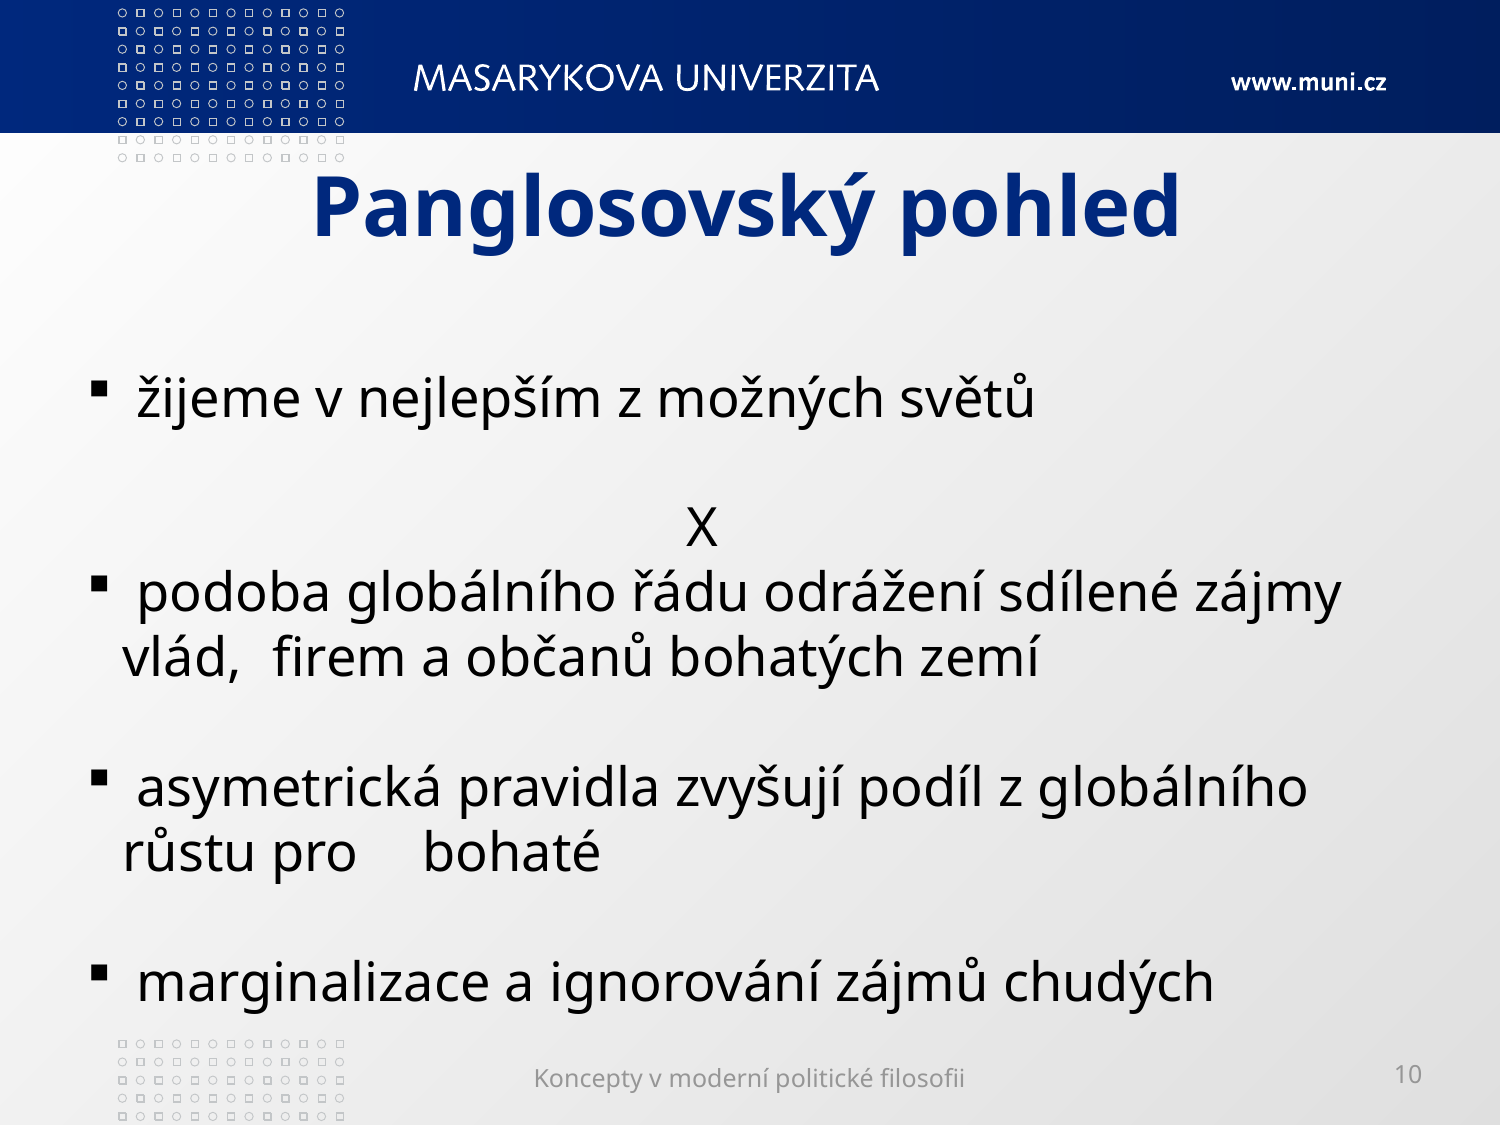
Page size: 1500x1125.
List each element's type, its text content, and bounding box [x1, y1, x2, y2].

title Panglosovský pohled [112, 151, 1382, 262]
text_box žijeme v nejlepším z možných světů X podoba globálního řádu odrážení sdílené zájmy vlád, firem a občanů bohatých zemí asymetrická pravidla zvyšují podíl z globálního růstu pro bohaté marginalizace a ignorování zájmů chudých [72, 355, 1452, 1020]
footer Koncepty v moderní politické filosofii [419, 1024, 1081, 1101]
slide_number 10 [1124, 1024, 1438, 1101]
